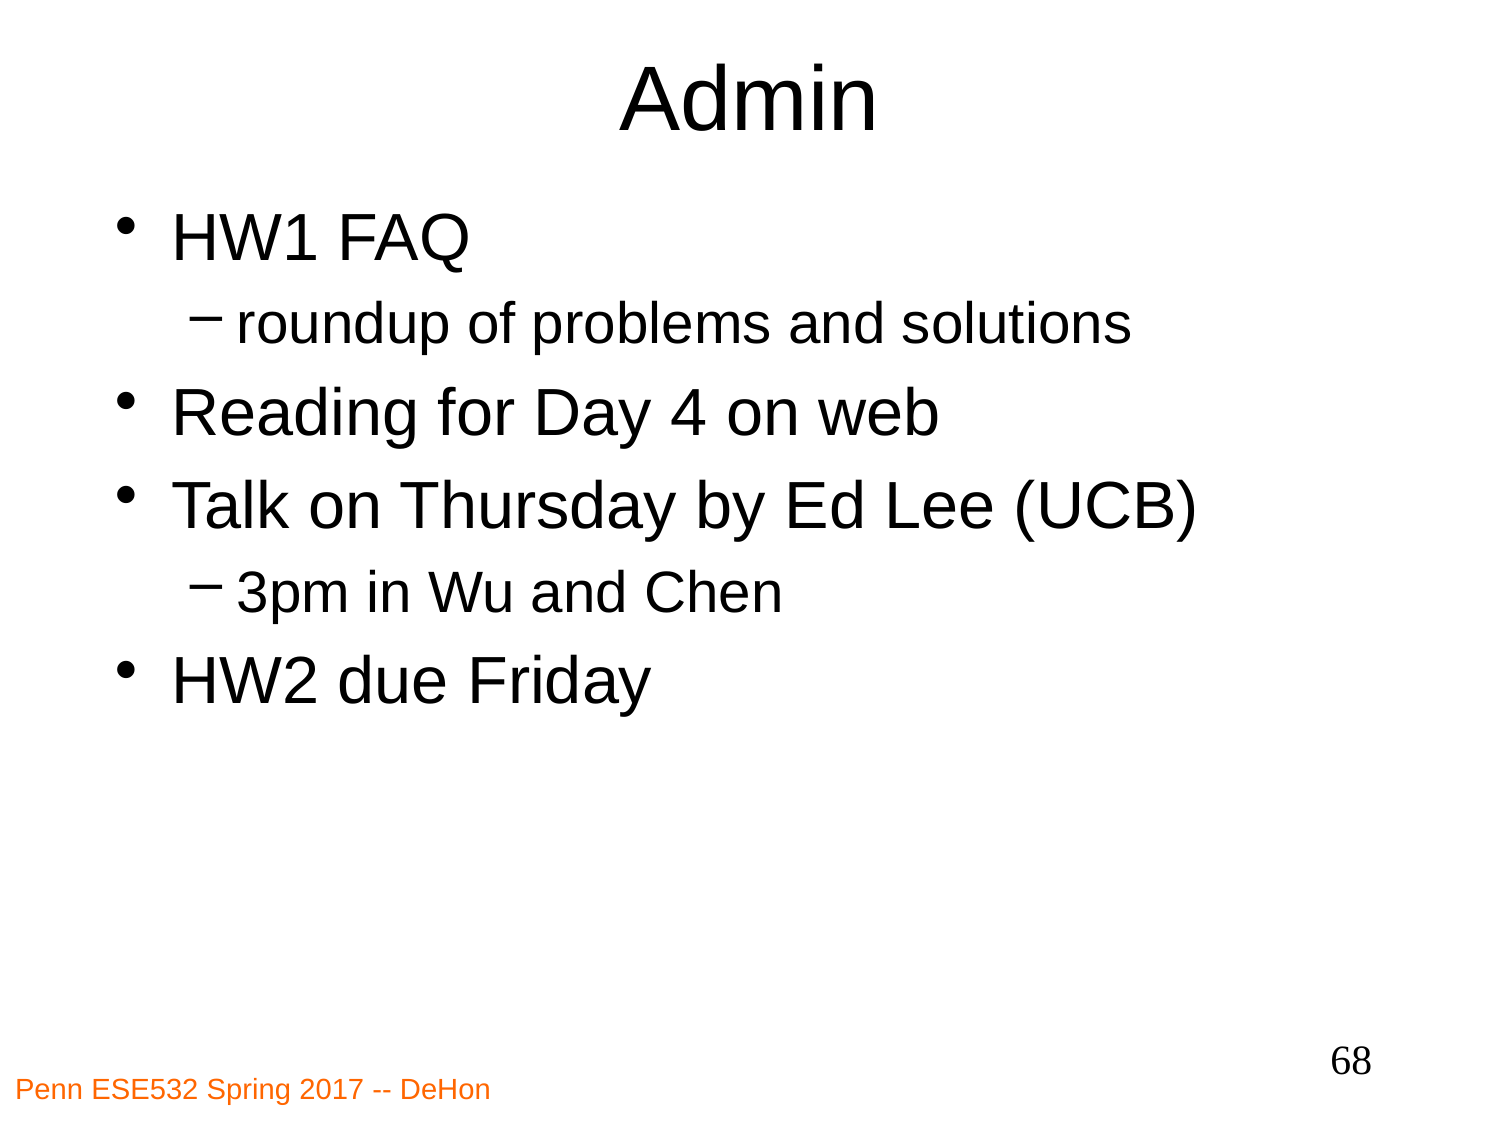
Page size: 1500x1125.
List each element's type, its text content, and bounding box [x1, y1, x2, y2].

list HW1 FAQ roundup of problems and solutions Reading for Day 4 on web Talk on Thursday by Ed Lee (UCB) 3pm in Wu and Chen HW2 due Friday [99, 186, 1438, 862]
title Admin [112, 0, 1388, 186]
slide_number Penn ESE532 Spring 2017 -- DeHon [0, 1062, 688, 1125]
slide_number 68 [1074, 1024, 1388, 1101]
